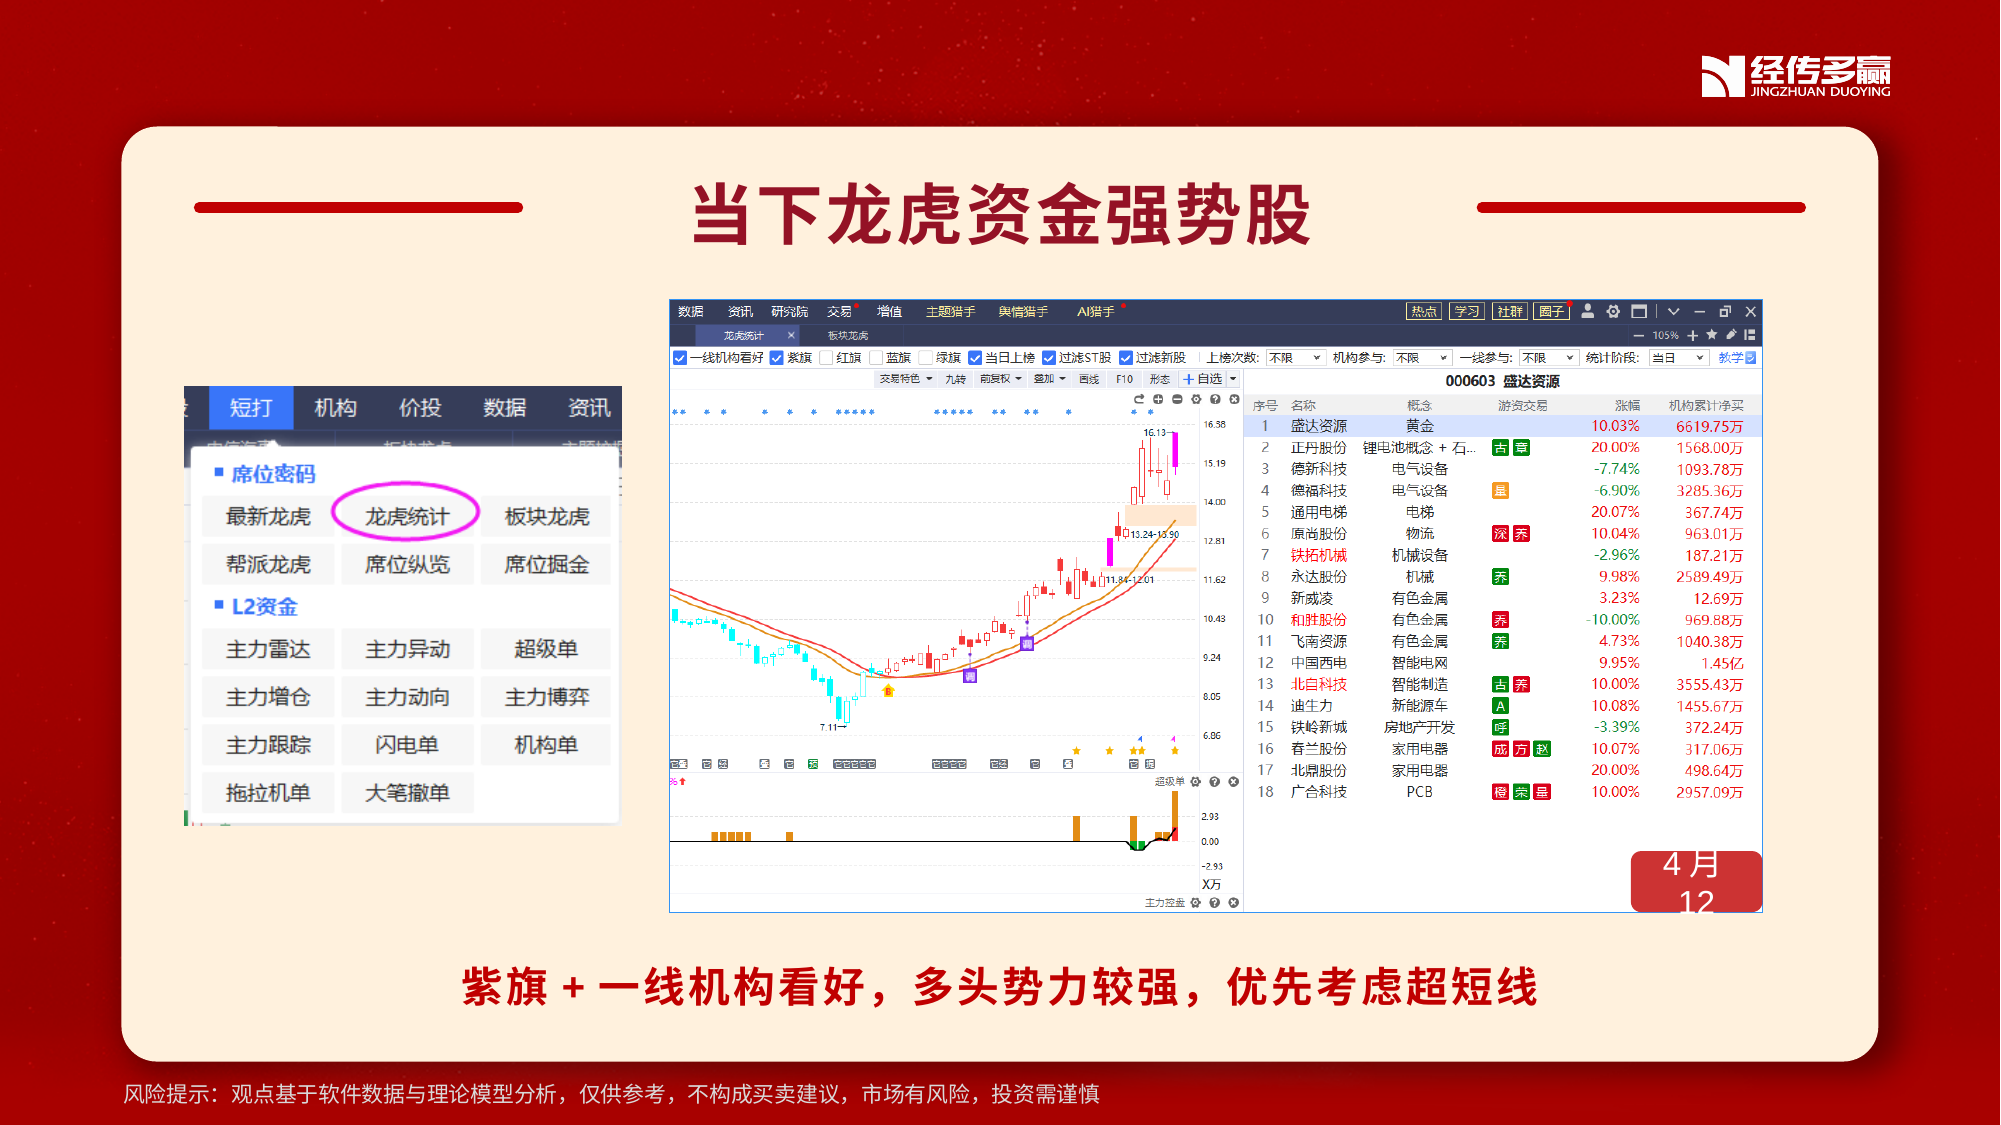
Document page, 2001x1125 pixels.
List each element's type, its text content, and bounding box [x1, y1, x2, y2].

picture [0, 0, 2000, 1125]
list 紫旗+一线机构看好，多头势力较强，优先考虑超短线 [358, 938, 1642, 1028]
list 当下龙虎资金强势股 [540, 150, 1460, 259]
